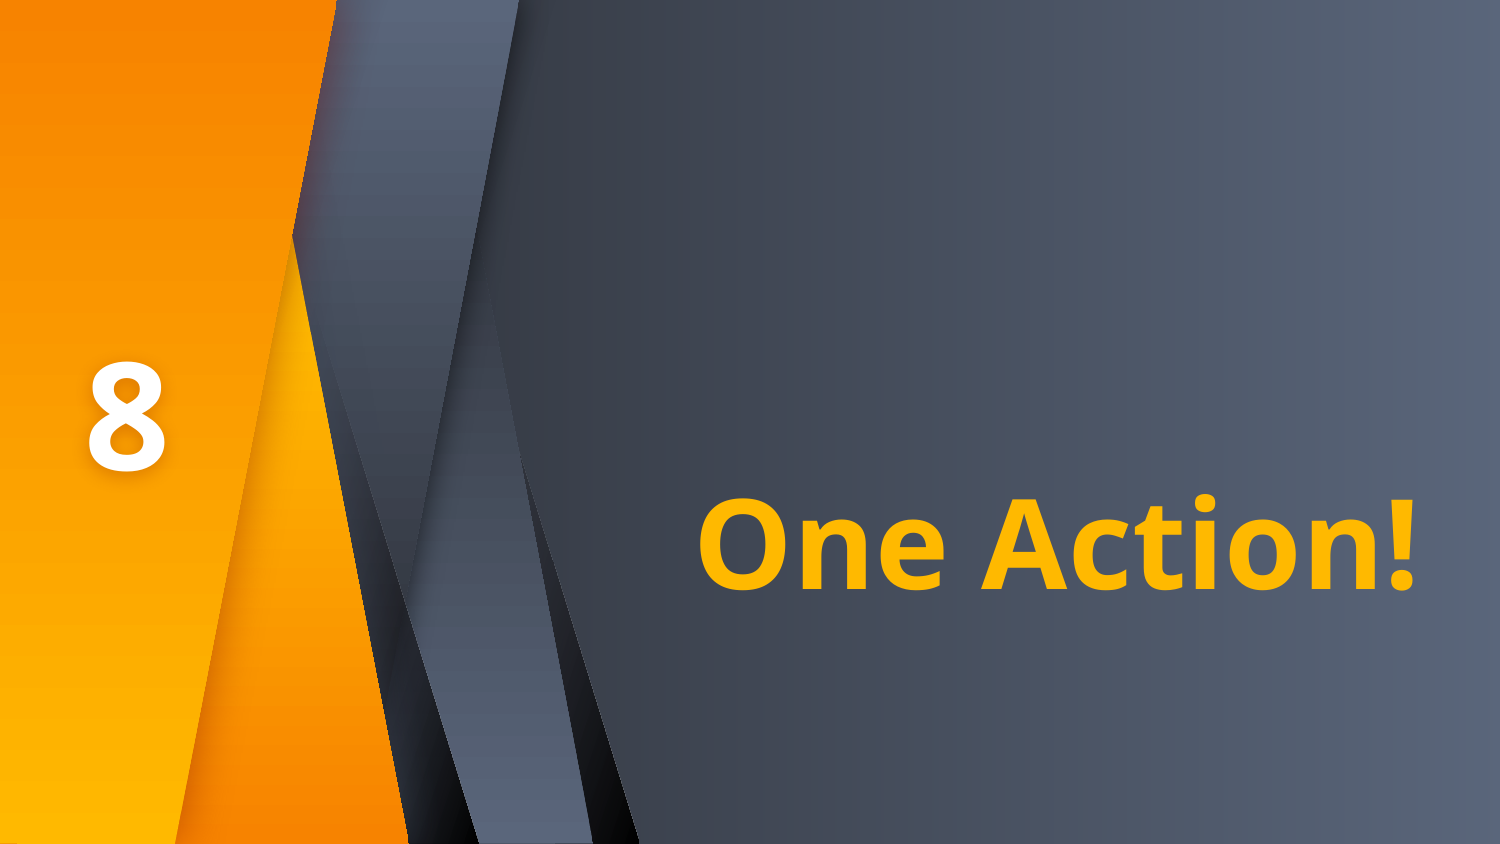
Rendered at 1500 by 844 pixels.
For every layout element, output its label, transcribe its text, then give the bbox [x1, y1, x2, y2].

title One Action! [693, 275, 1439, 617]
text_box 8 [0, 0, 255, 844]
